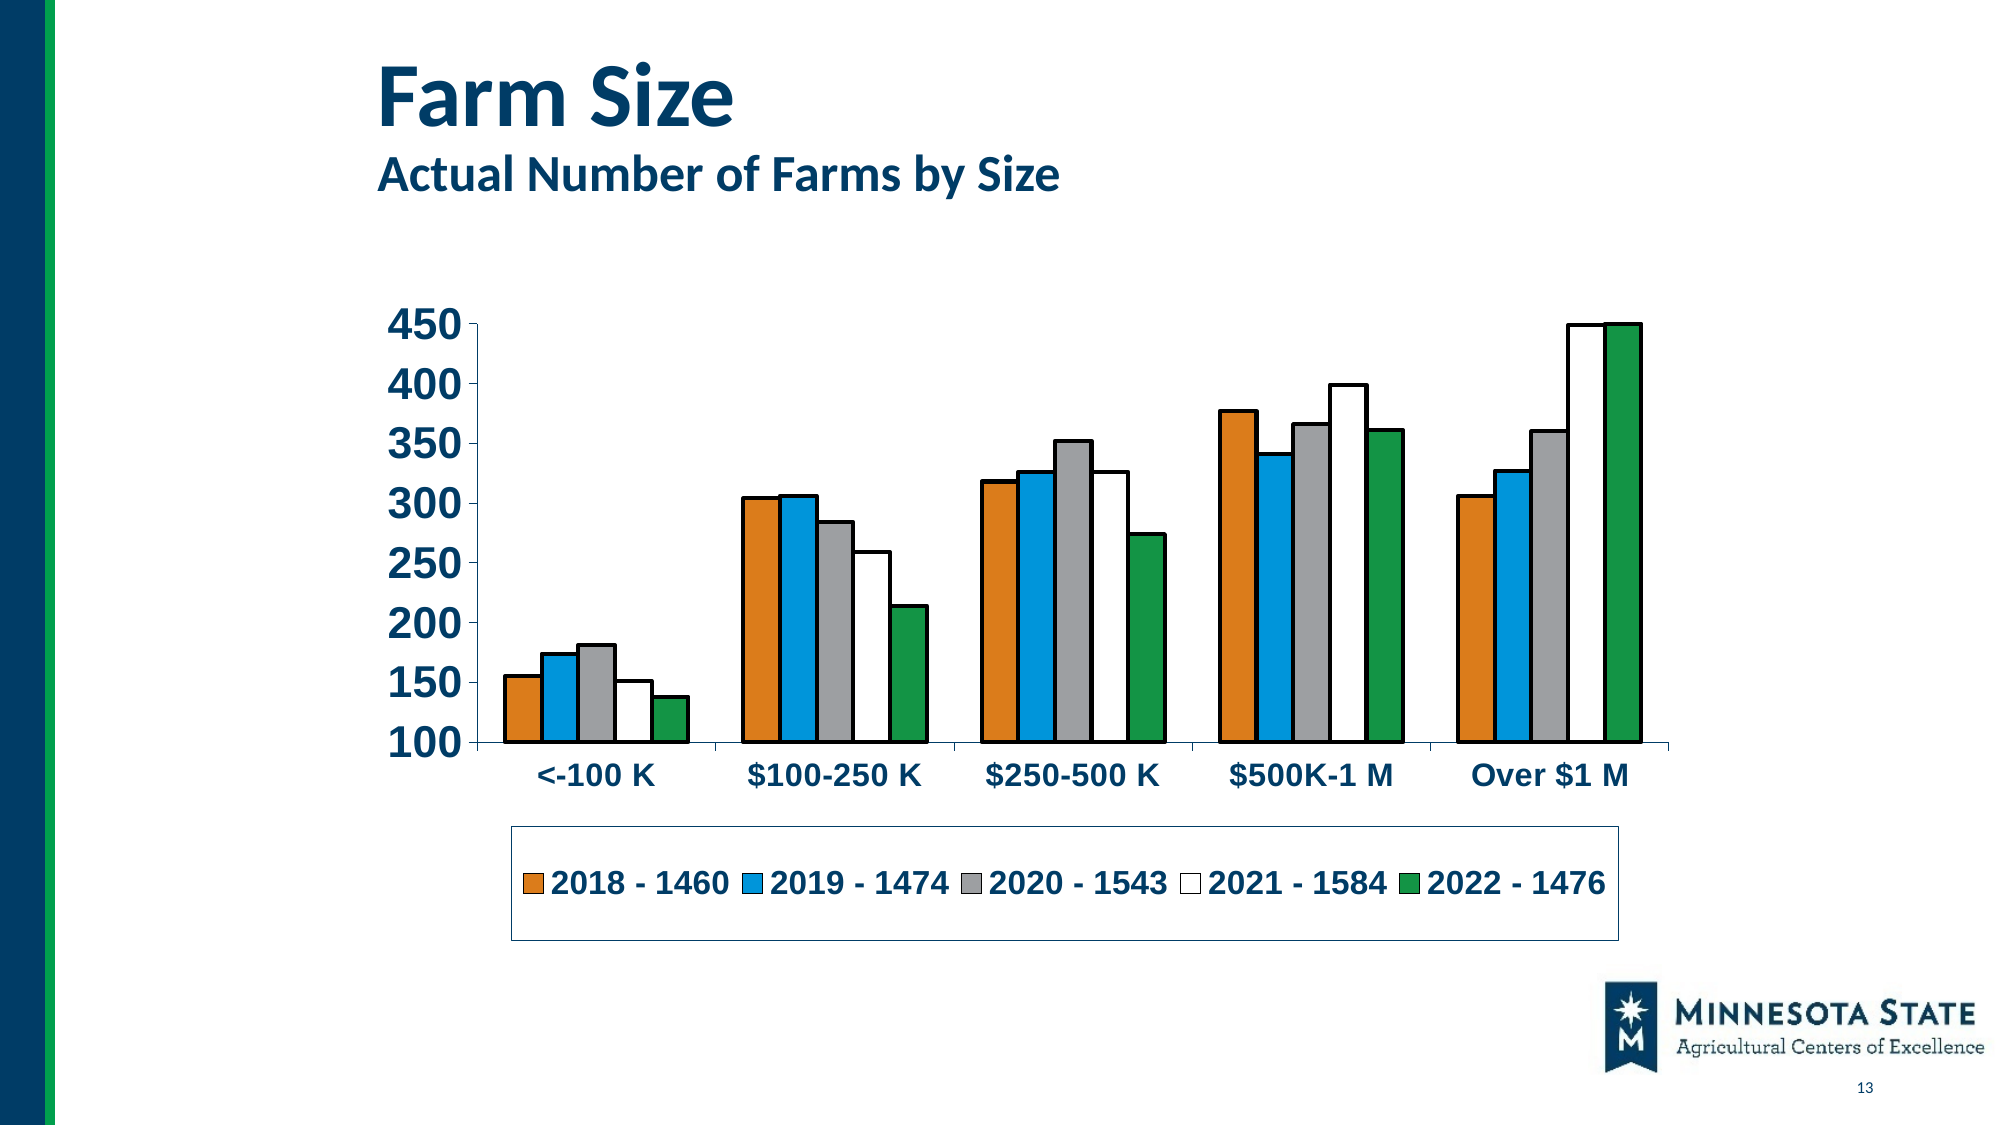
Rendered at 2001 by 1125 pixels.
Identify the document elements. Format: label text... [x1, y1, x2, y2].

picture [1588, 1072, 2000, 1091]
chart [262, 154, 2000, 1072]
title Farm Size Actual Number of Farms by Size [362, 0, 1638, 151]
